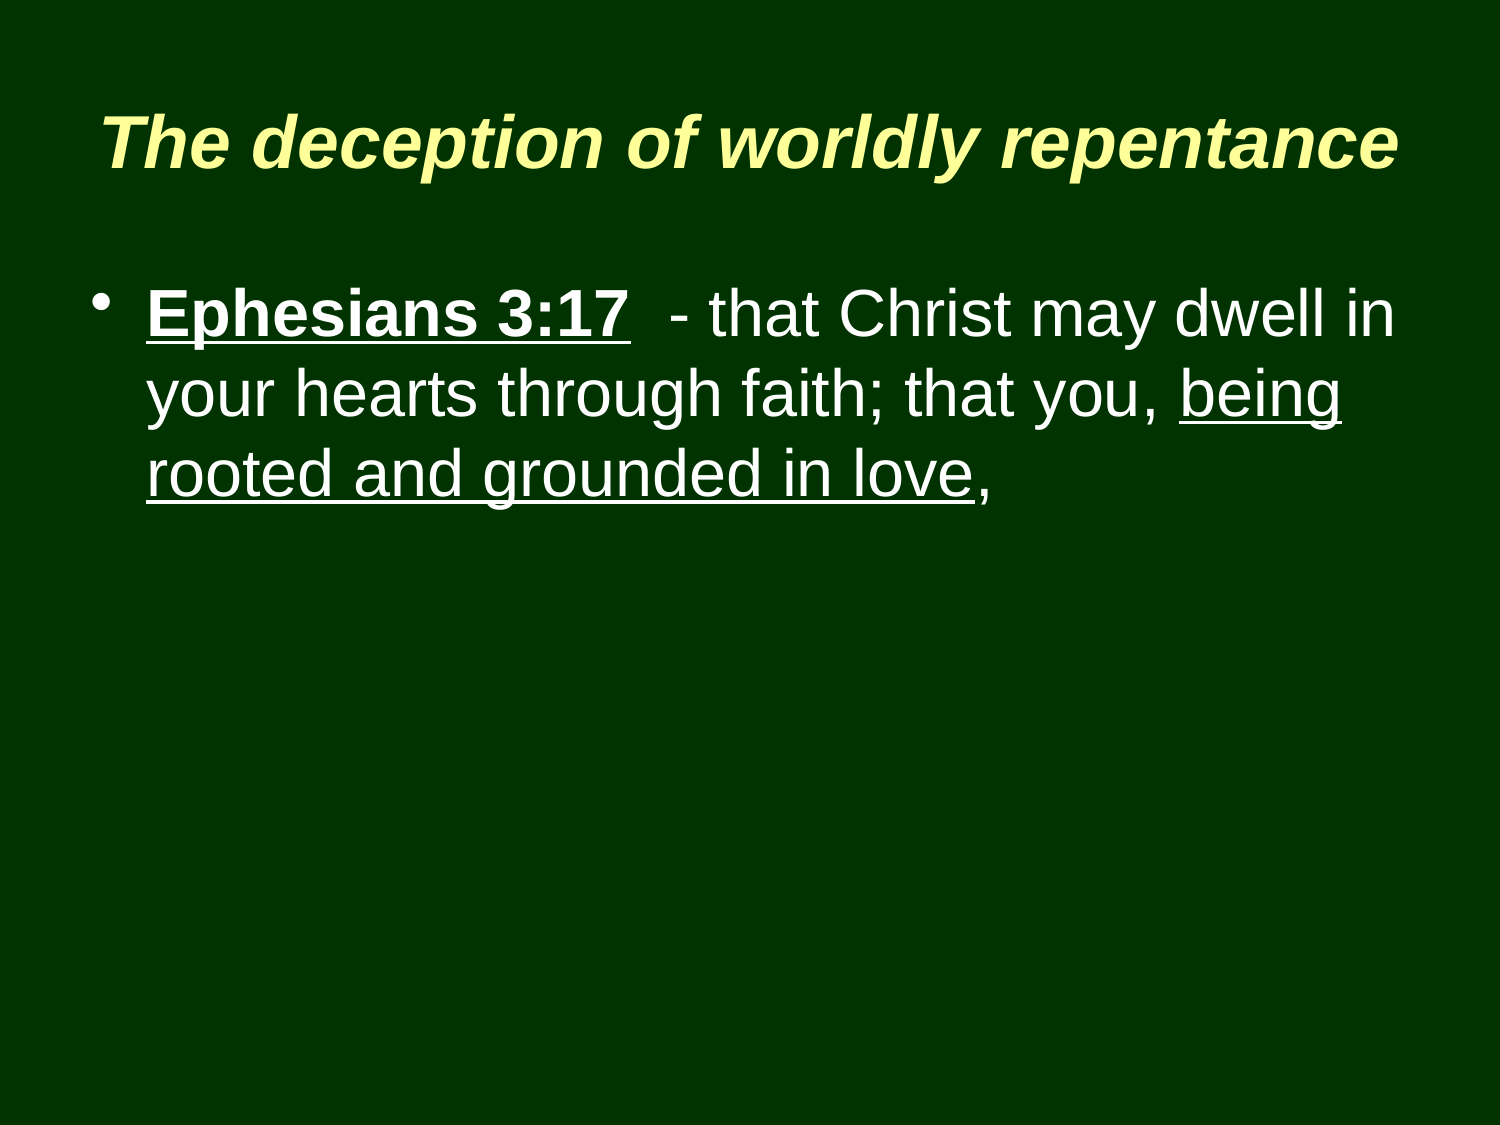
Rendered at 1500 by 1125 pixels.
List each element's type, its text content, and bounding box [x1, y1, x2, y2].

list Ephesians 3:17 - that Christ may dwell in your hearts through faith; that you, being rooted and grounded in love, [75, 262, 1425, 1005]
title The deception of worldly repentance [75, 45, 1425, 233]
